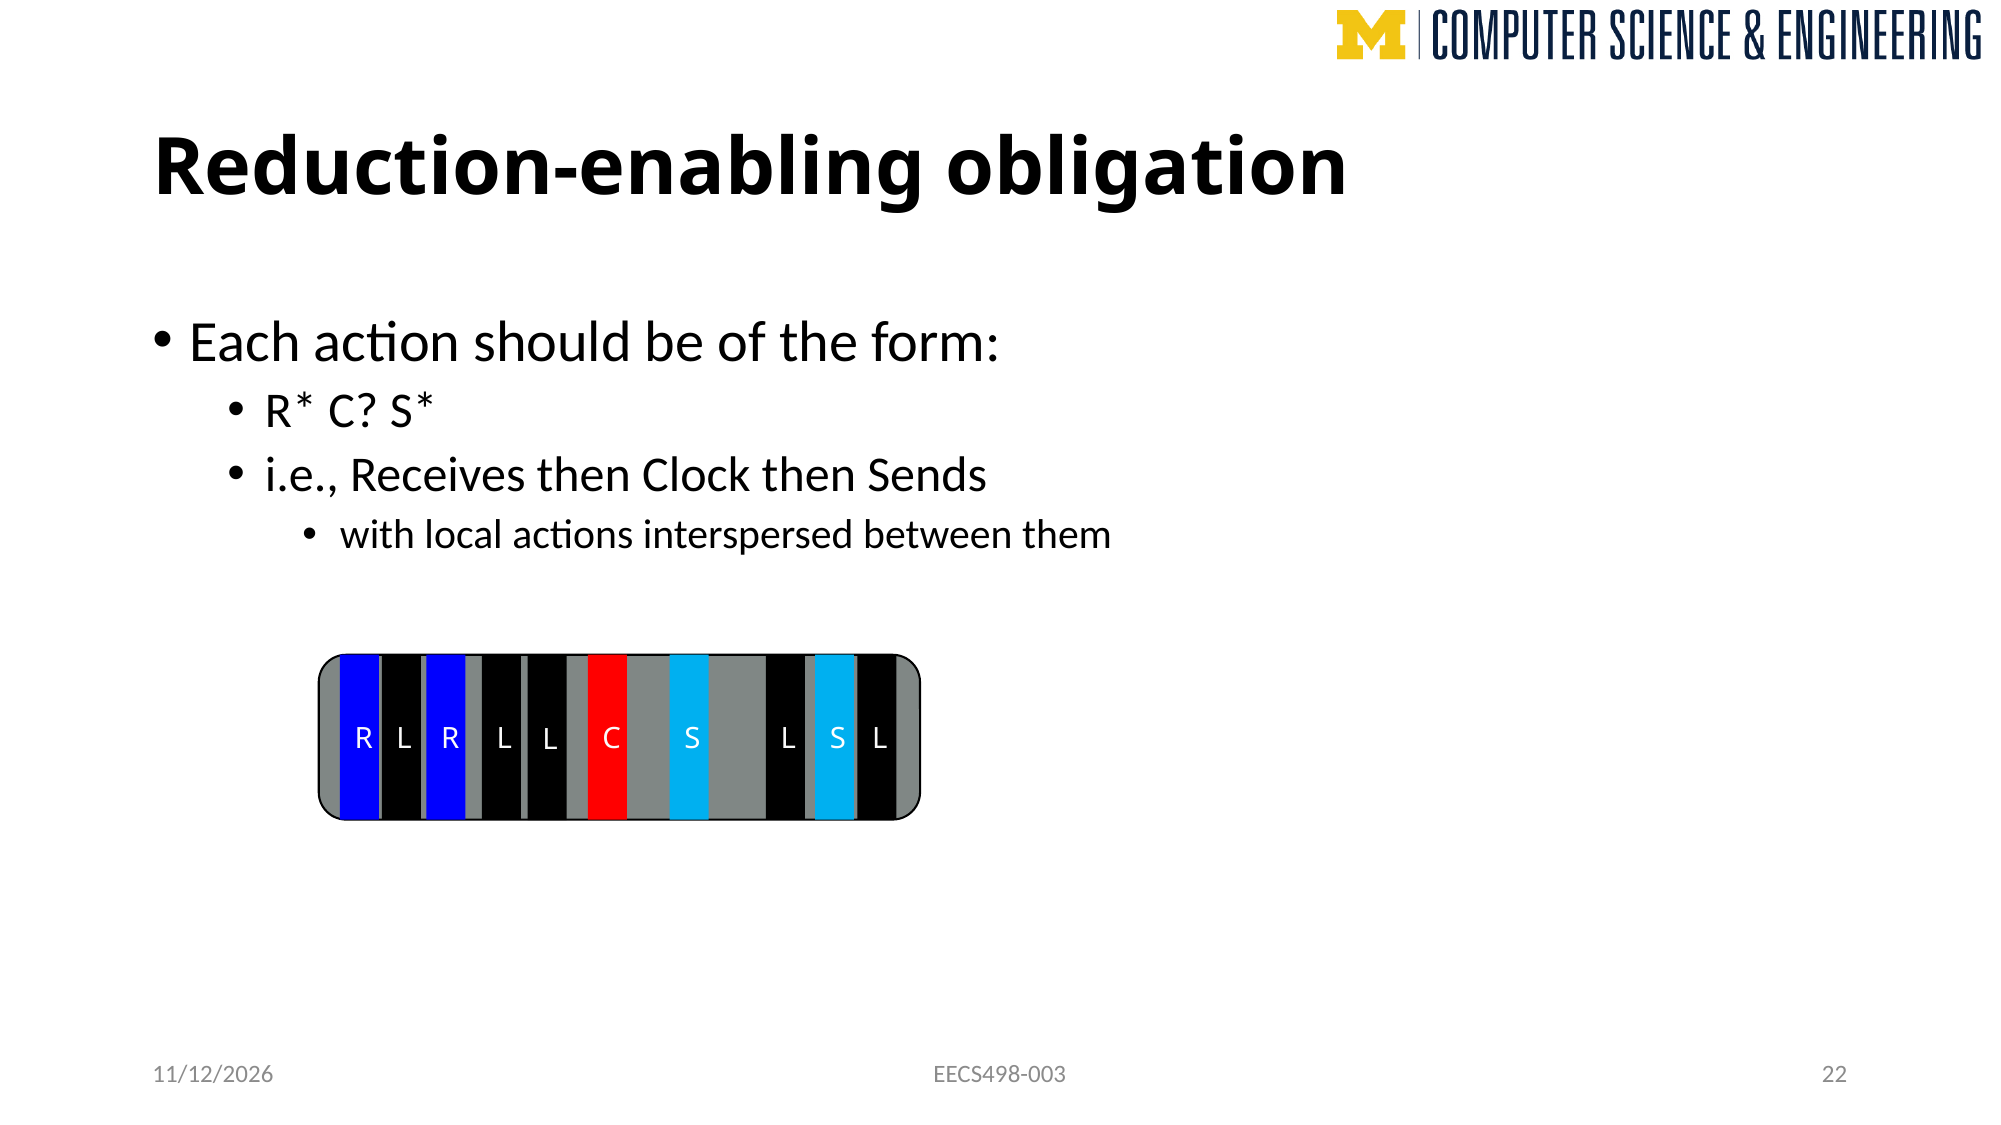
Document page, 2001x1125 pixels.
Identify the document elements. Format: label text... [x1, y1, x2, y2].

picture [1337, 9, 1981, 60]
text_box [318, 654, 921, 820]
slide_number 22 [1412, 1042, 1863, 1103]
list Each action should be of the form: R* C? S* i.e., Receives then Clock then Sends with local actions interspersed between them [137, 303, 1863, 1017]
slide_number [137, 1042, 588, 1103]
title Reduction-enabling obligation [137, 59, 1863, 278]
footer EECS498-003 [662, 1042, 1338, 1103]
